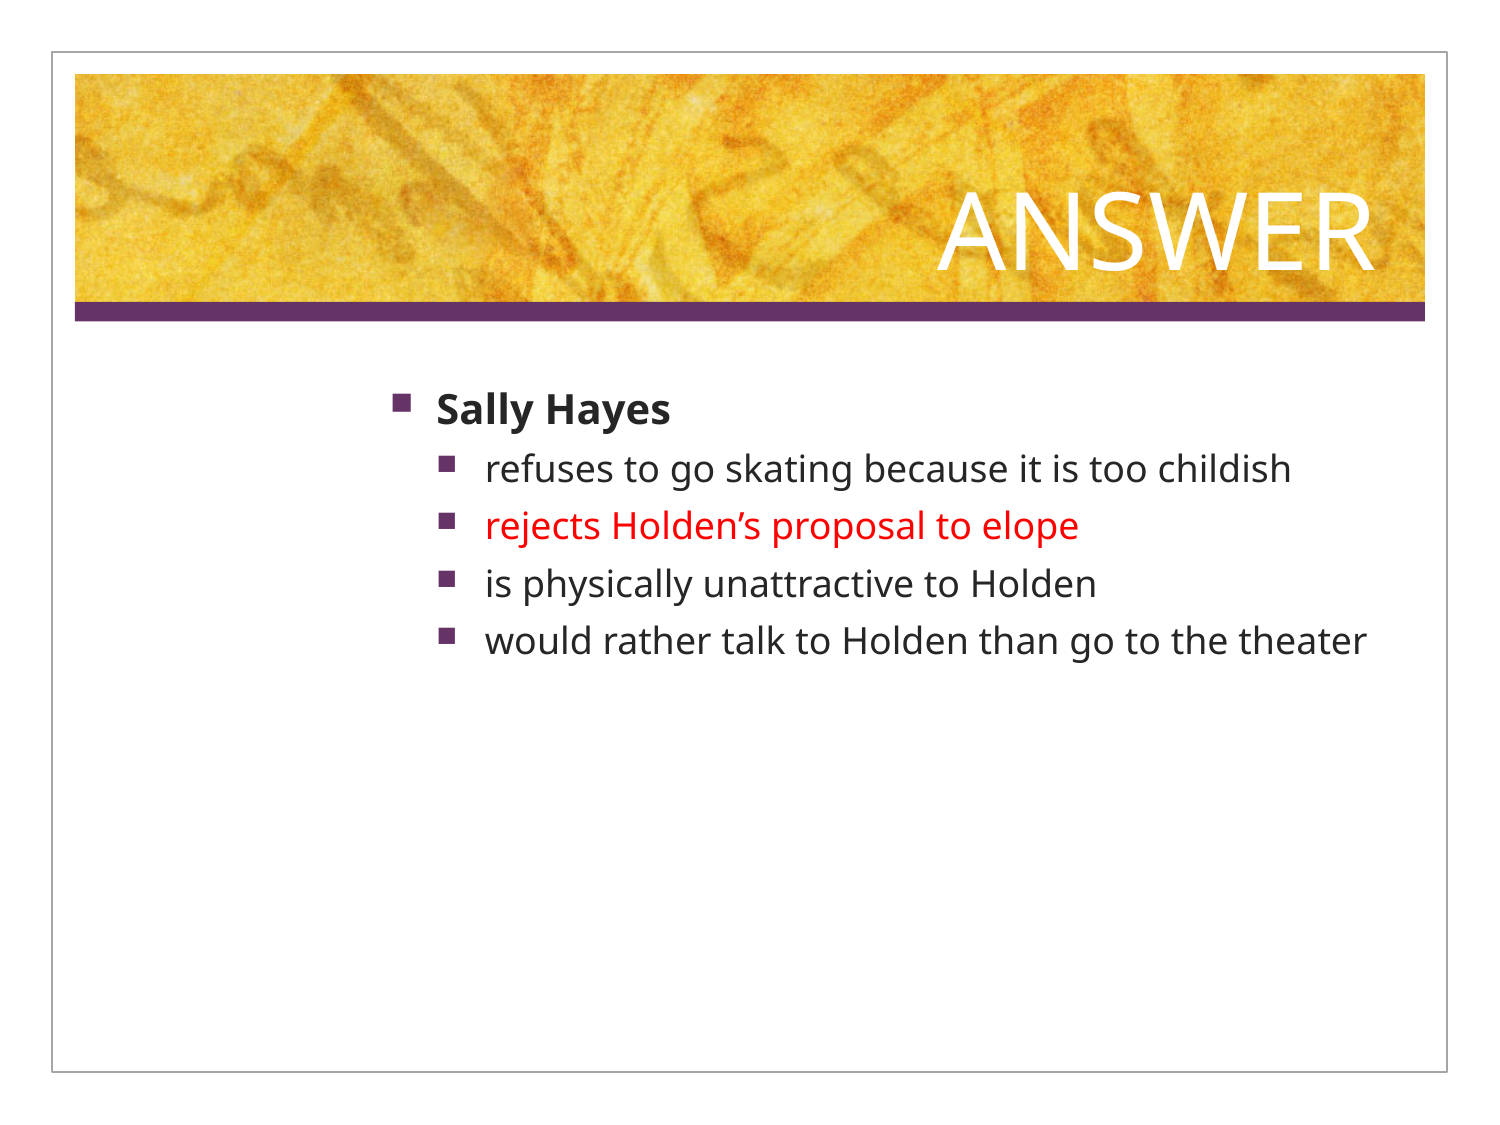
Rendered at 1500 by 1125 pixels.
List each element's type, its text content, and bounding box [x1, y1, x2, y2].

title ANSWER [108, 74, 1392, 292]
list Sally Hayes refuses to go skating because it is too childish rejects Holden’s proposal to elope is physically unattractive to Holden would rather talk to Holden than go to the theater [375, 375, 1392, 1005]
picture [75, 74, 1425, 301]
